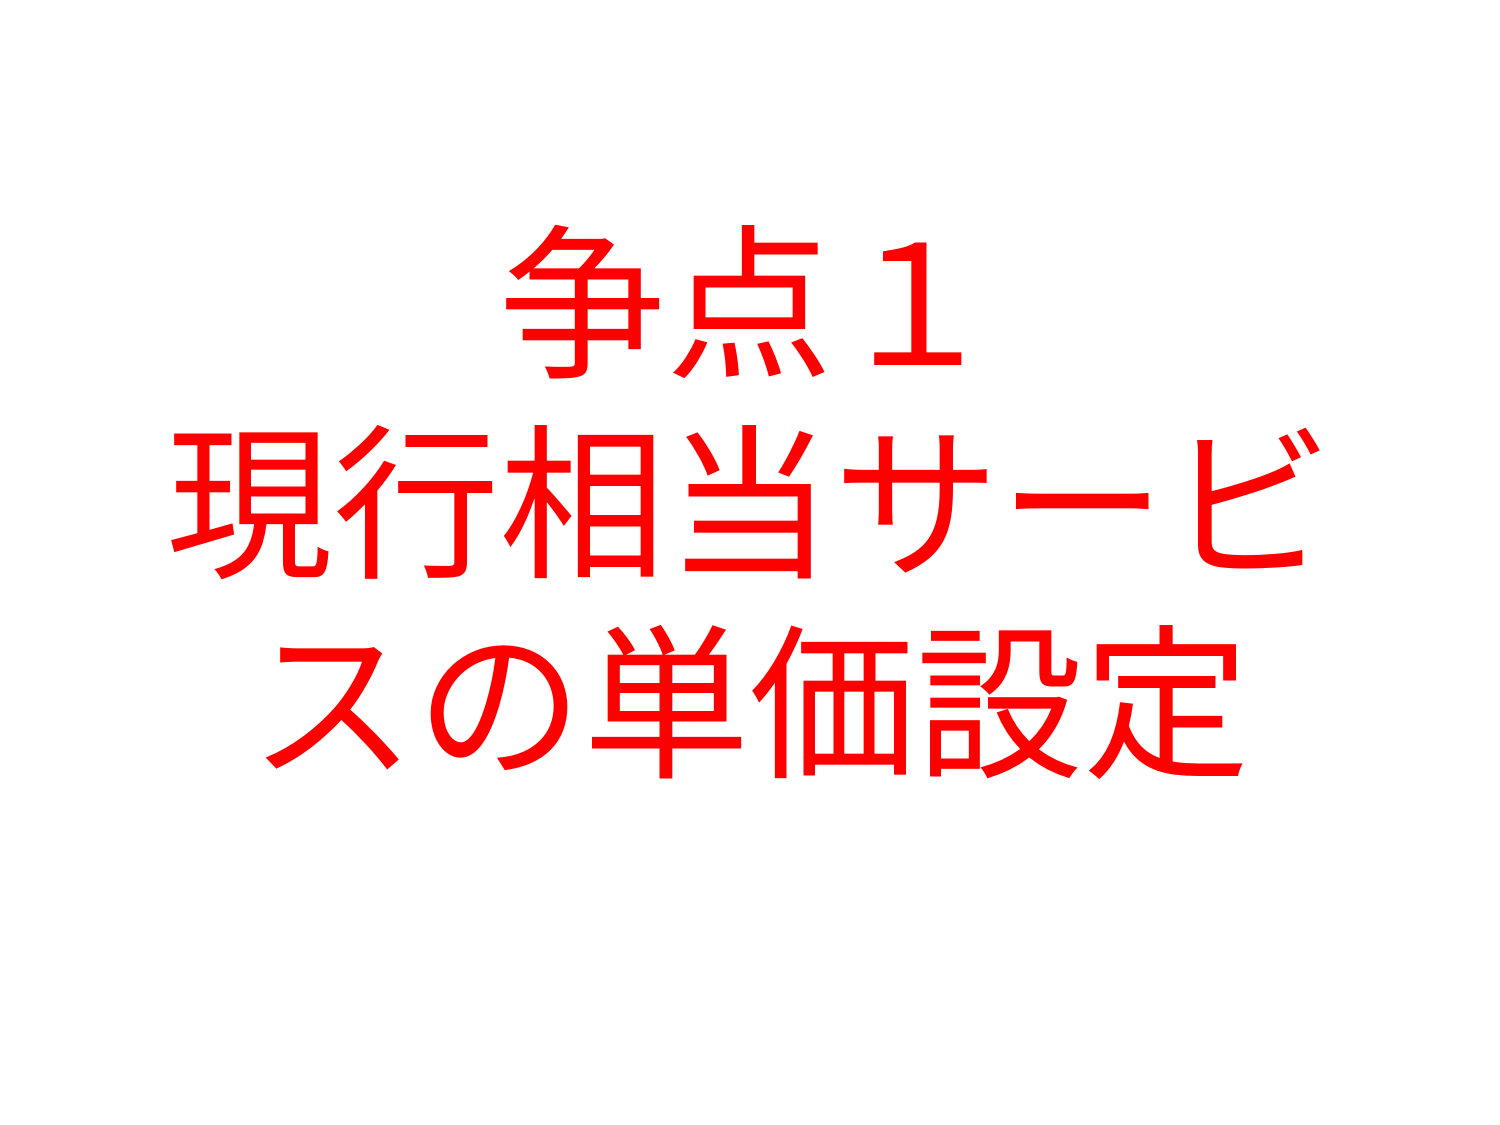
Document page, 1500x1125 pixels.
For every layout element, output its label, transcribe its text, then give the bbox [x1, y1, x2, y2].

title 争点１ 現行相当サービスの単価設定 [74, 44, 1426, 953]
